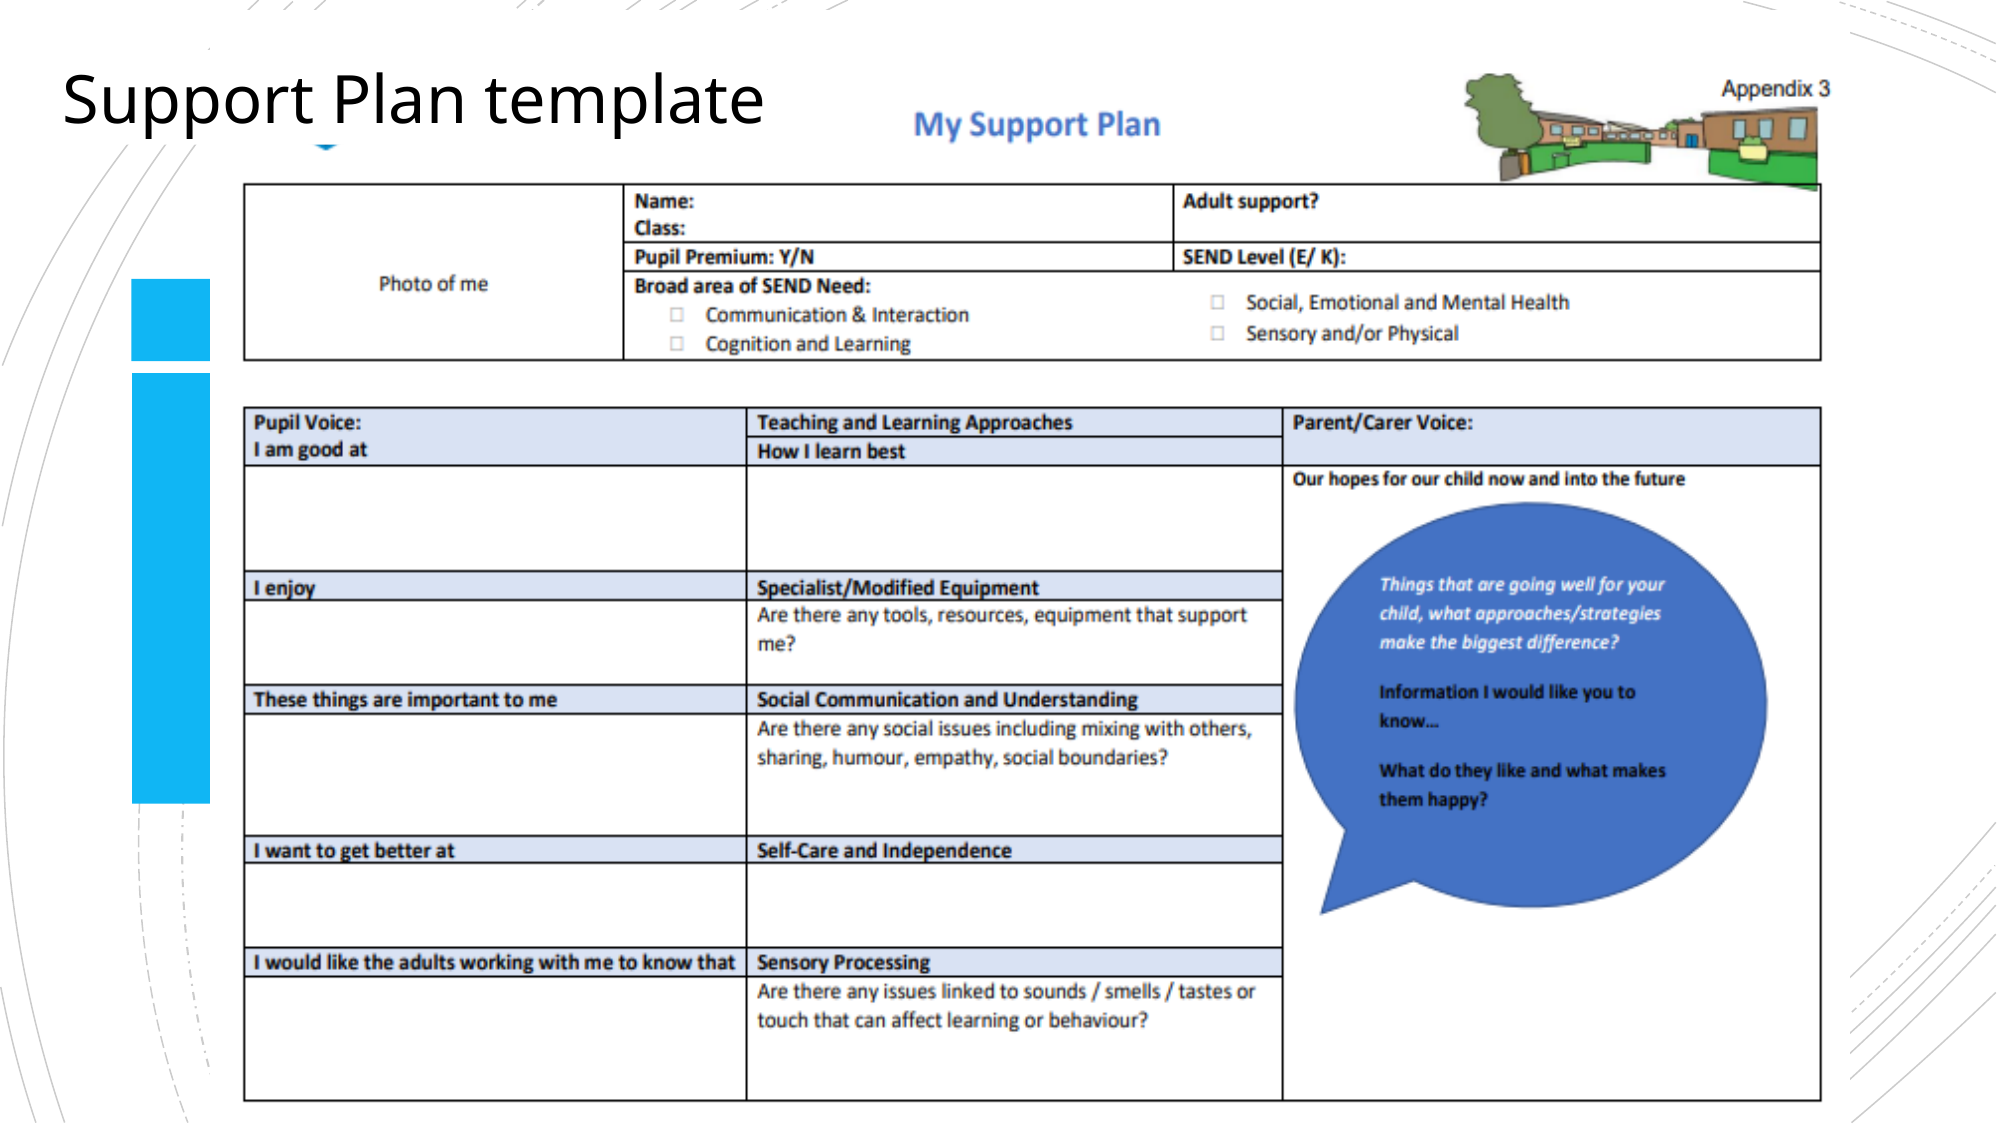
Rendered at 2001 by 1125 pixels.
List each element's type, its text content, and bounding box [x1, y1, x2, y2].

text_box Support Plan template [47, 49, 210, 145]
picture [210, 9, 1850, 1125]
